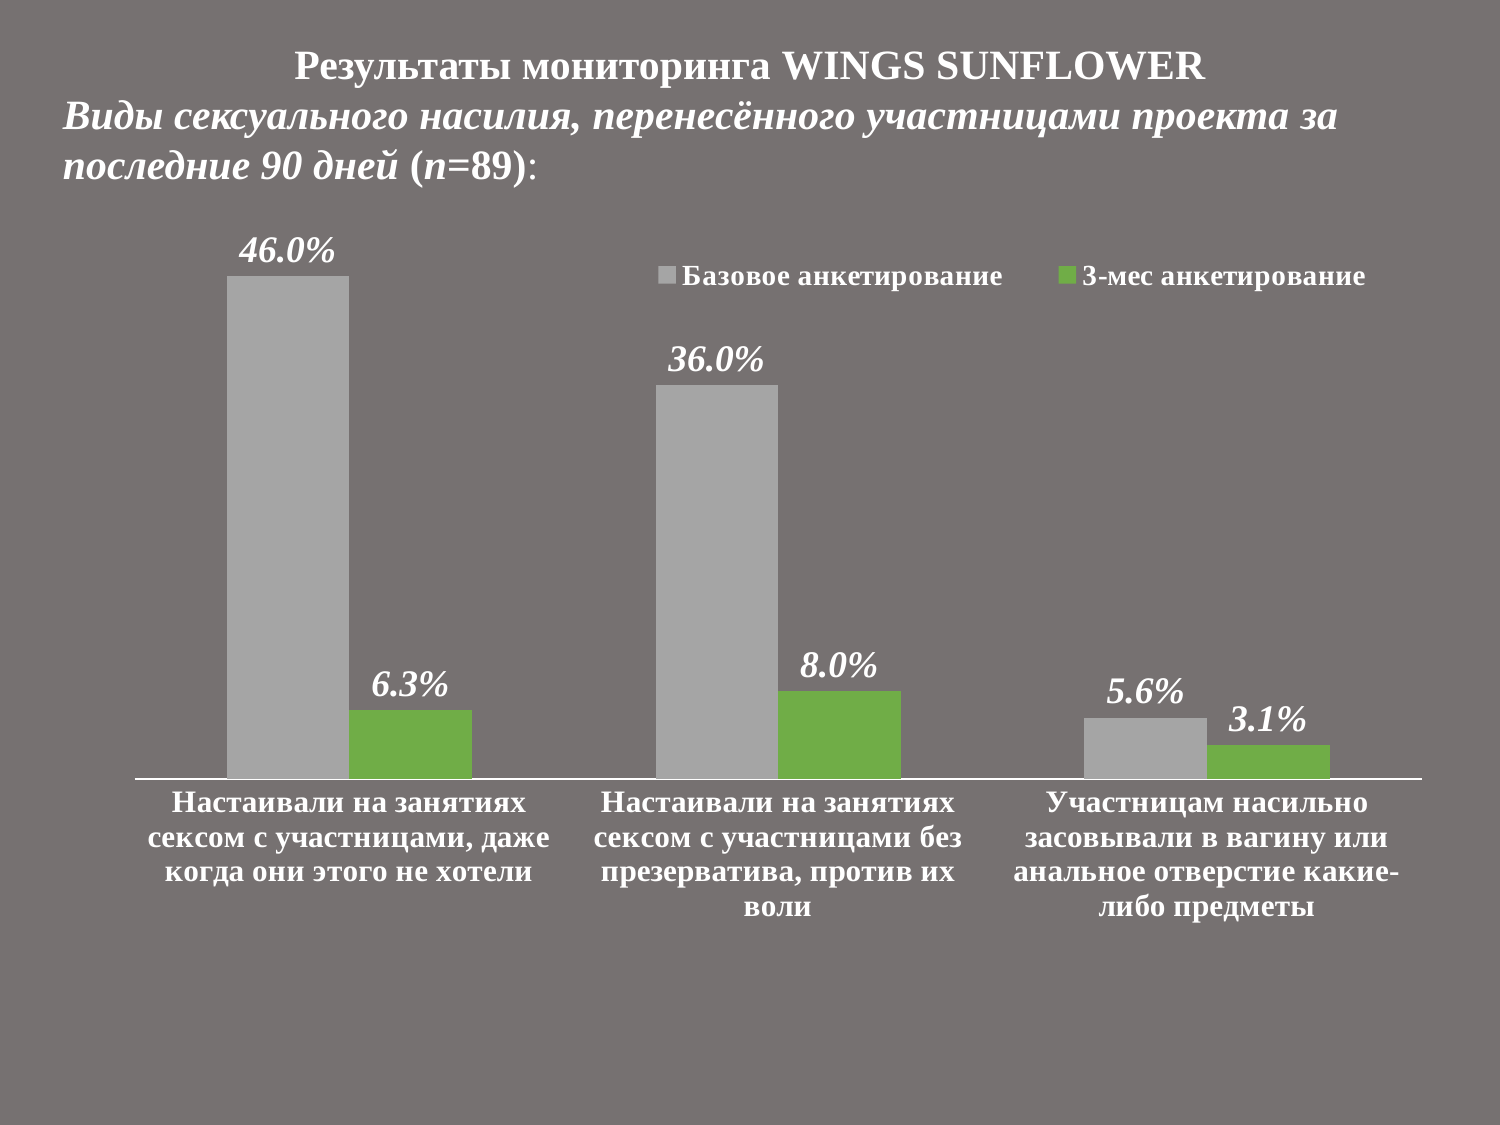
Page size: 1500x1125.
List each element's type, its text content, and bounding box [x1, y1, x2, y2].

chart [11, 197, 1500, 1125]
text_box Результаты мониторинга WINGS SUNFLOWER Виды сексуального насилия, перенесённого участницами проекта за последние 90 дней (n=89): [48, 30, 1452, 196]
